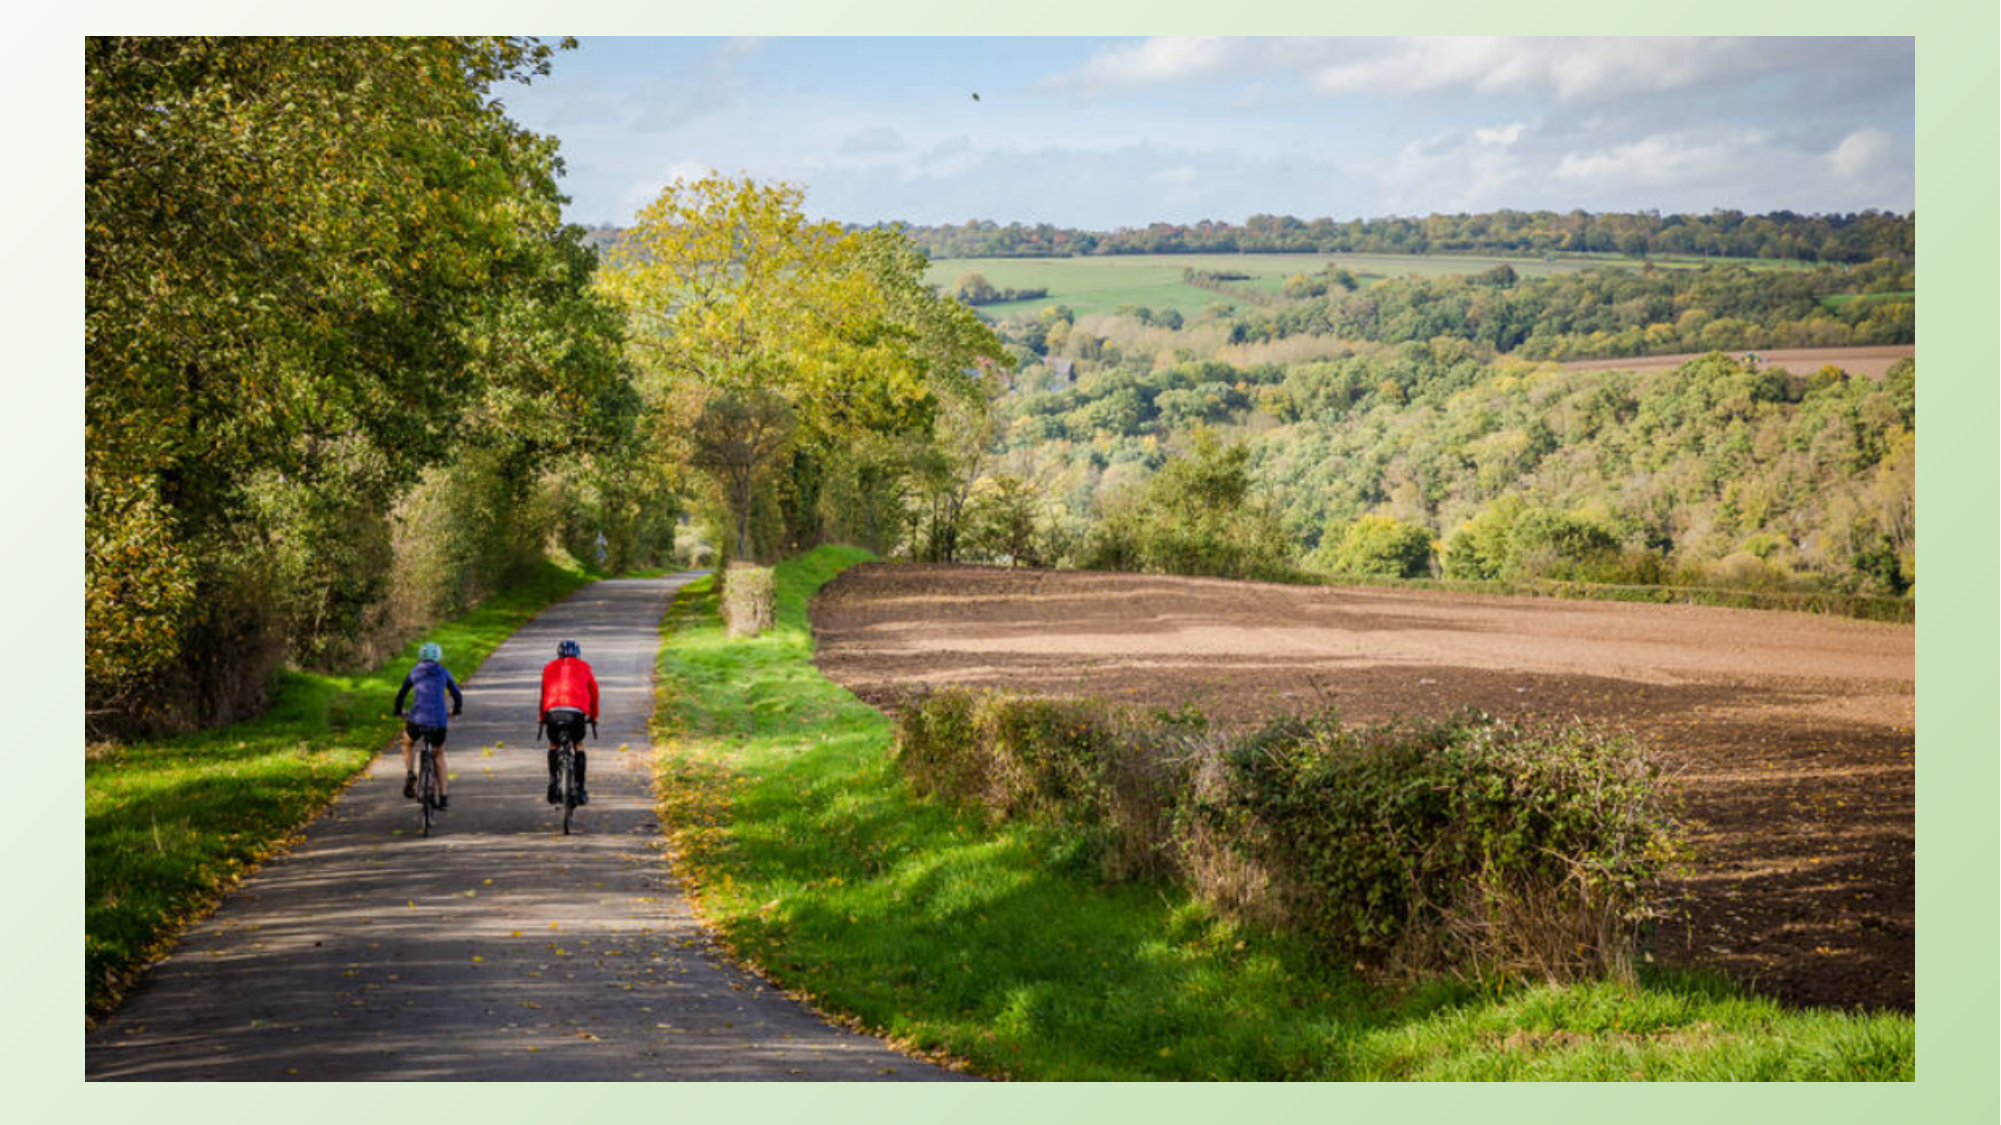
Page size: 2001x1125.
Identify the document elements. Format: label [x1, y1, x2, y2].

list [85, 36, 1915, 1082]
